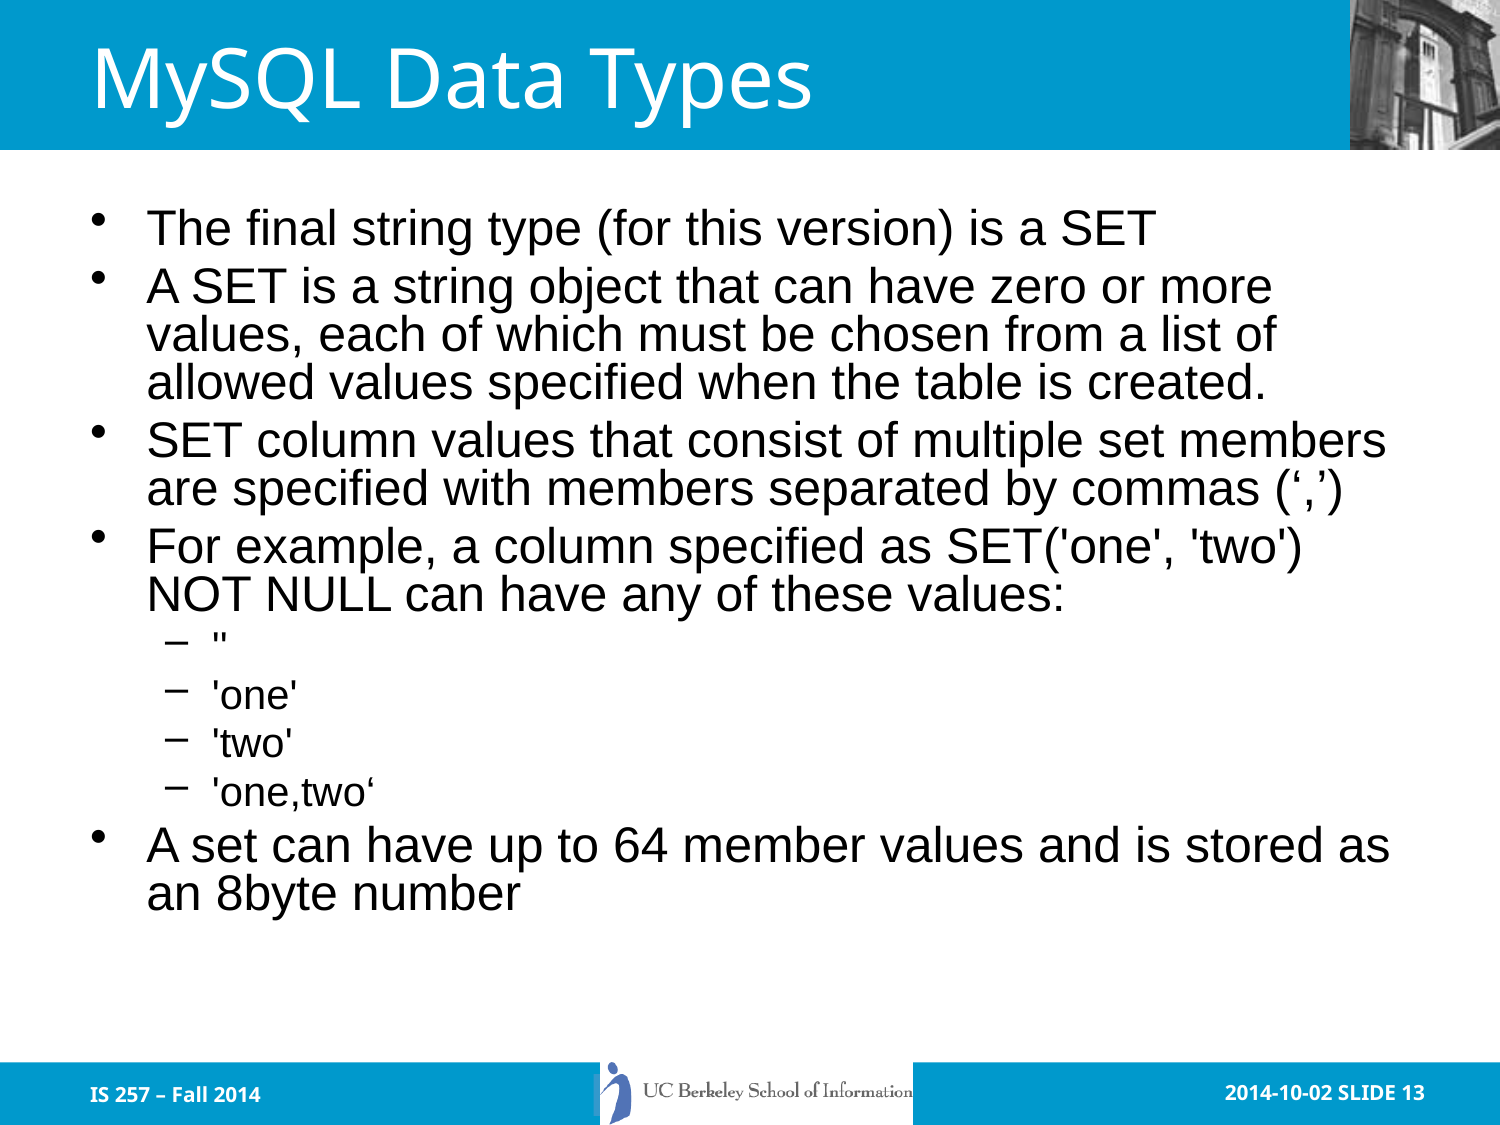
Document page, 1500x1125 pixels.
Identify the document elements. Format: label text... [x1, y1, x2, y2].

list The final string type (for this version) is a SET A SET is a string object that can have zero or more values, each of which must be chosen from a list of allowed values specified when the table is created. SET column values that consist of multiple set members are specified with members separated by commas (‘,’) For example, a column specified as SET('one', 'two') NOT NULL can have any of these values: '' 'one' 'two' 'one,two‘ A set can have up to 64 member values and is stored as an 8byte number [75, 200, 1425, 1013]
picture [1351, 0, 1500, 150]
title MySQL Data Types [75, 0, 1350, 150]
slide_number IS 257 – Fall 2014 [75, 1062, 388, 1125]
picture [594, 1062, 912, 1125]
